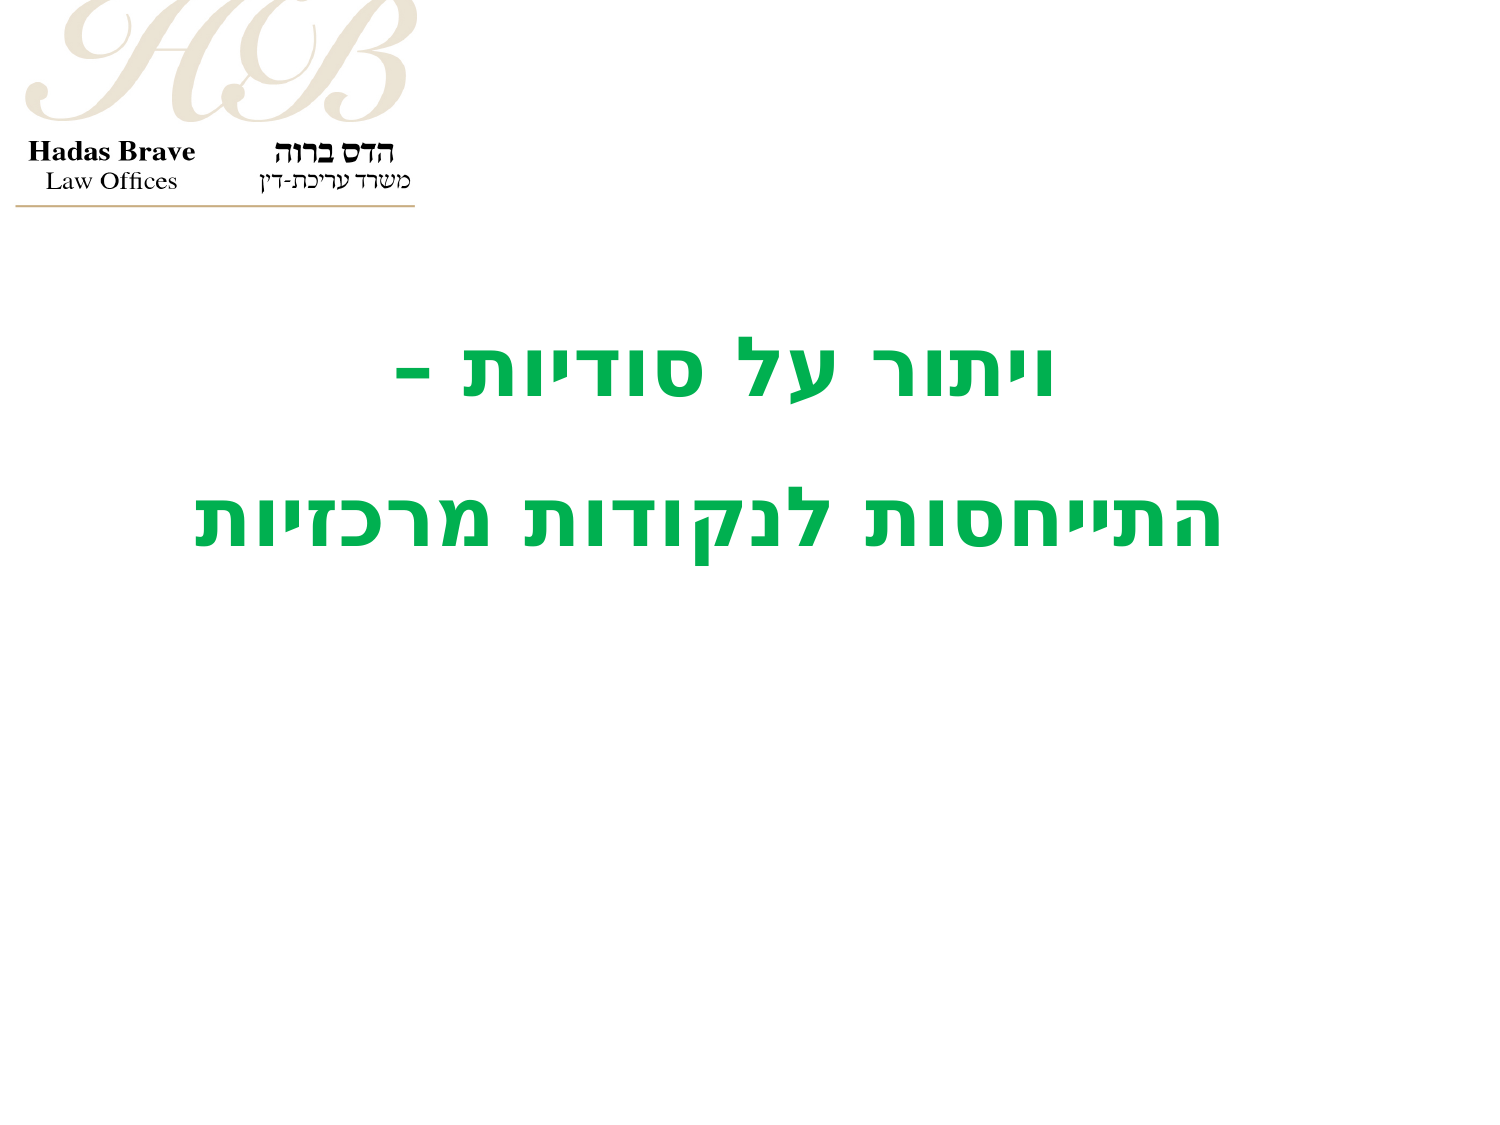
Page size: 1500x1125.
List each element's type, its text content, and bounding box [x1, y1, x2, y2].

text_box ויתור על סודיות – התייחסות לנקודות מרכזיות [0, 255, 1424, 975]
picture [0, 0, 447, 232]
